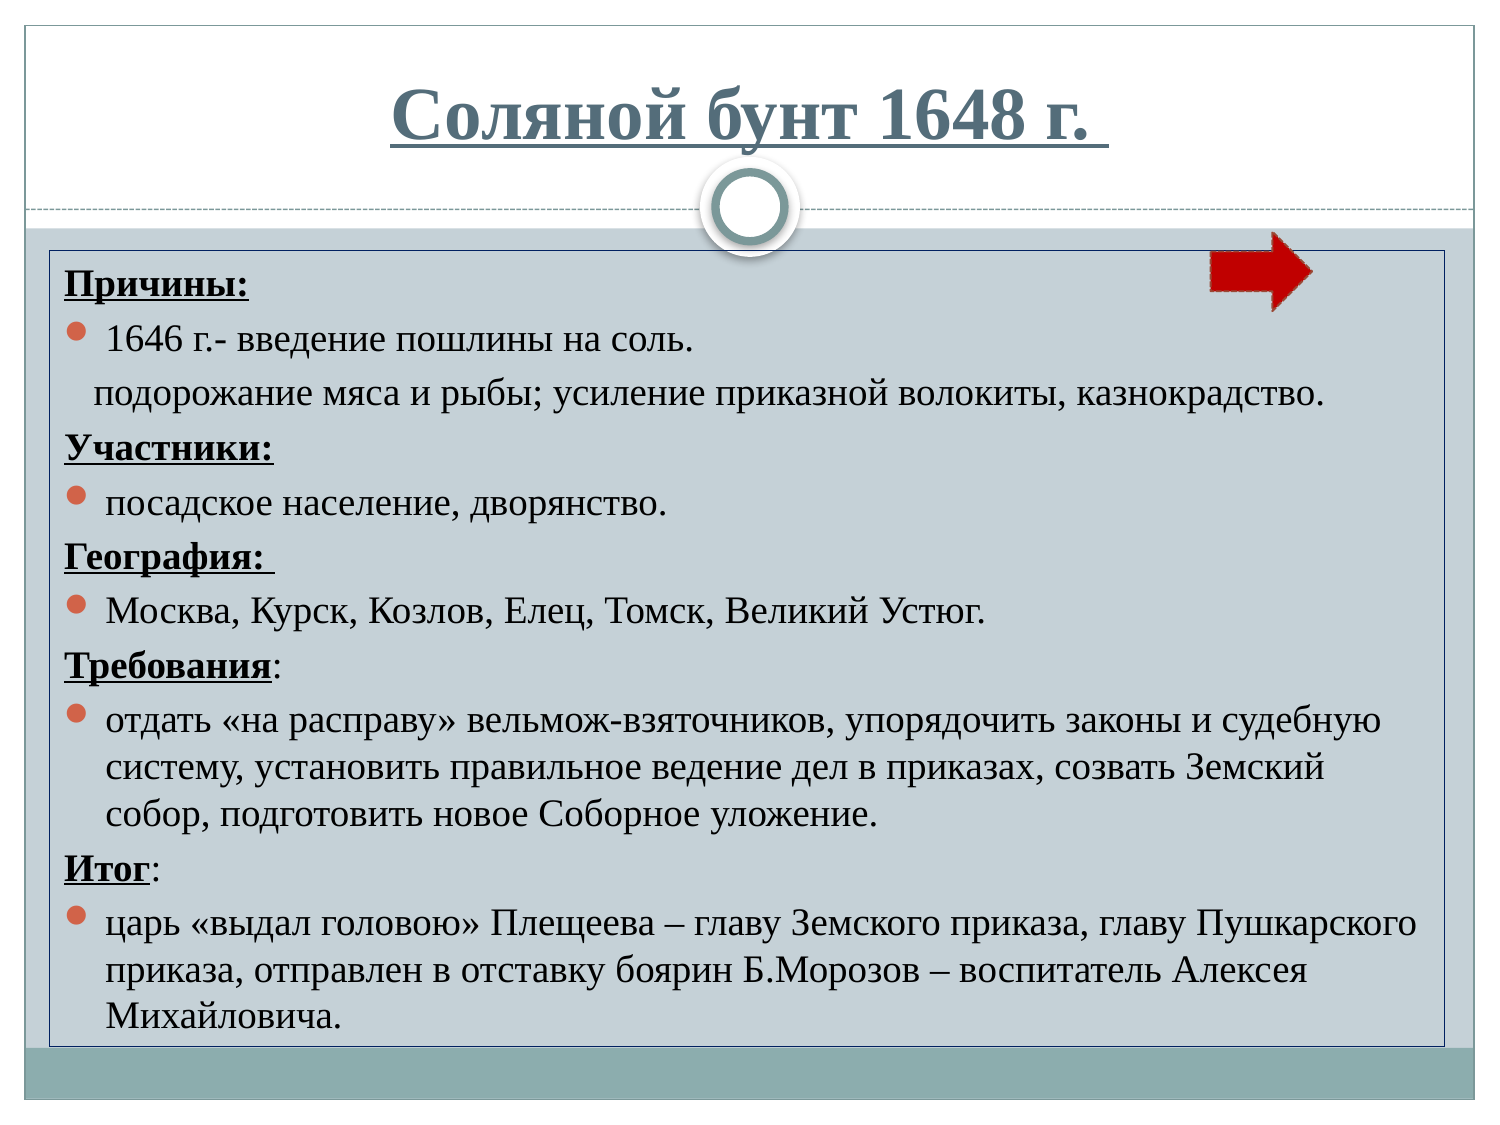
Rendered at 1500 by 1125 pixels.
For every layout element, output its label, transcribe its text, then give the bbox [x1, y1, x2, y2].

title Соляной бунт 1648 г. [49, 37, 1450, 162]
text_box [1209, 231, 1313, 313]
list Причины: 1646 г.- введение пошлины на соль. подорожание мяса и рыбы; усиление приказной волокиты, казнокрадство. Участники: посадское население, дворянство. География: Москва, Курск, Козлов, Елец, Томск, Великий Устюг. Требования: отдать «на расправу» вельмож-взяточников, упорядочить законы и судебную систему, установить правильное ведение дел в приказах, созвать Земский собор, подготовить новое Соборное уложение. Итог: царь «выдал головою» Плещеева – главу Земского приказа, главу Пушкарского приказа, отправлен в отставку боярин Б.Морозов – воспитатель Алексея Михайловича. [49, 250, 1445, 1047]
